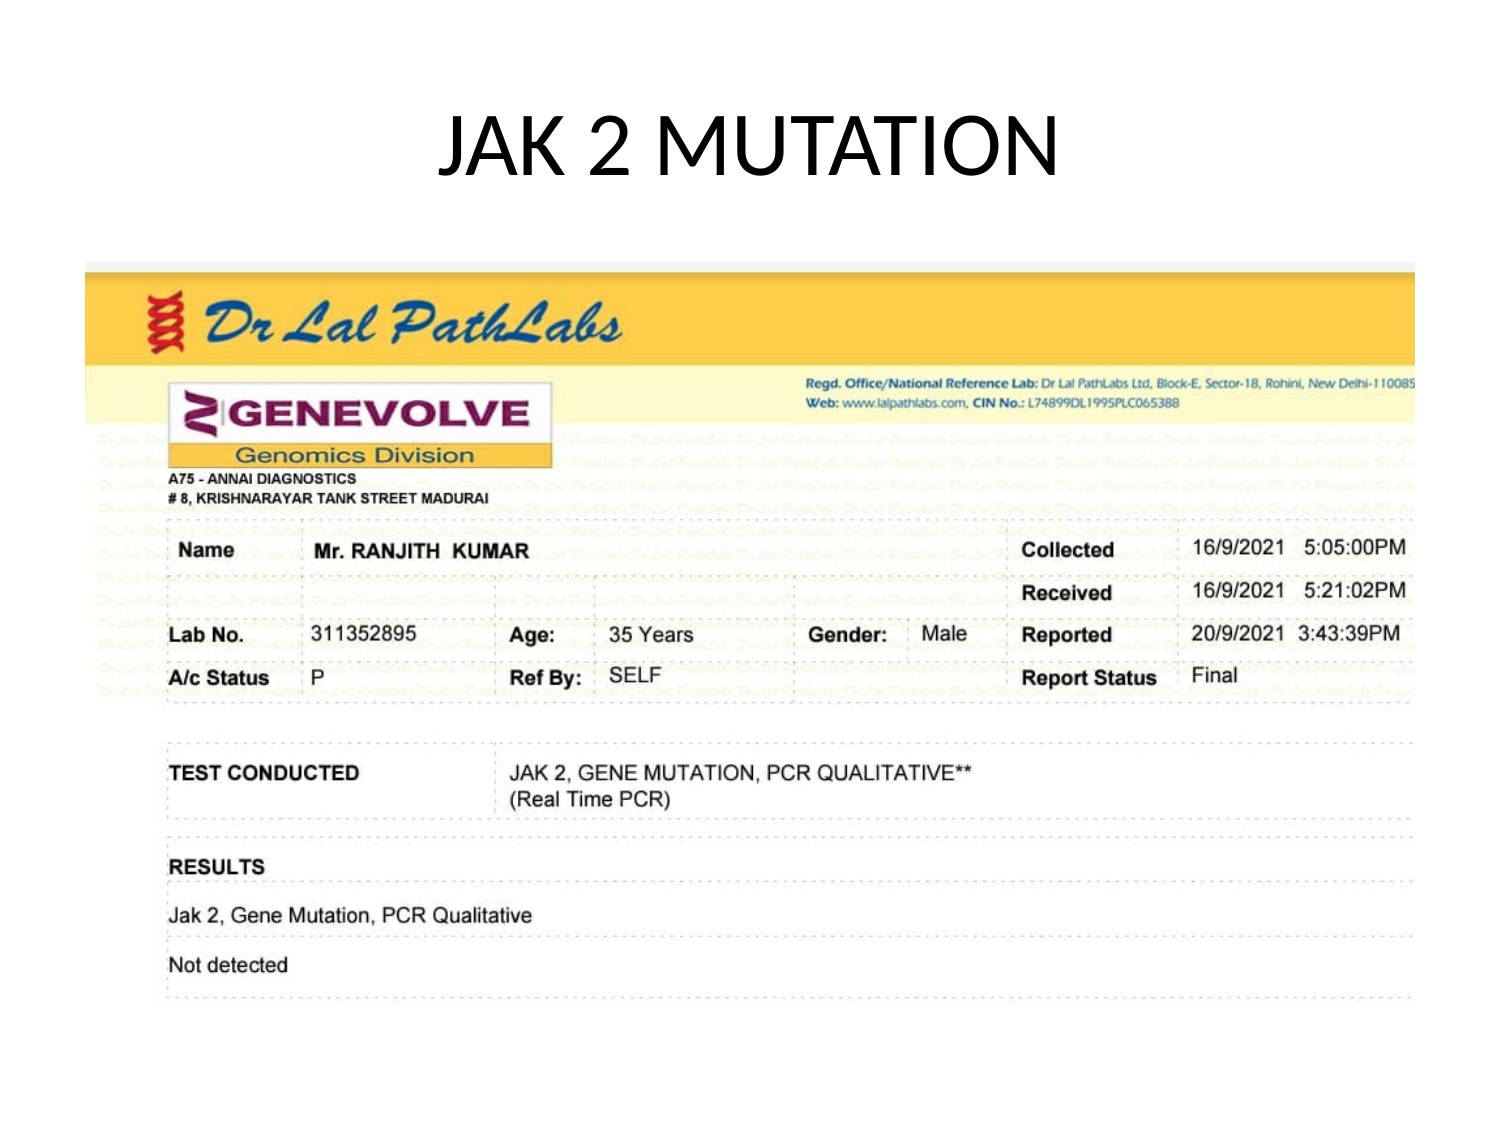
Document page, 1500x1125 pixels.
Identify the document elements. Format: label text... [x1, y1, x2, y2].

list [84, 262, 1416, 1006]
title JAK 2 MUTATION [75, 45, 1425, 233]
